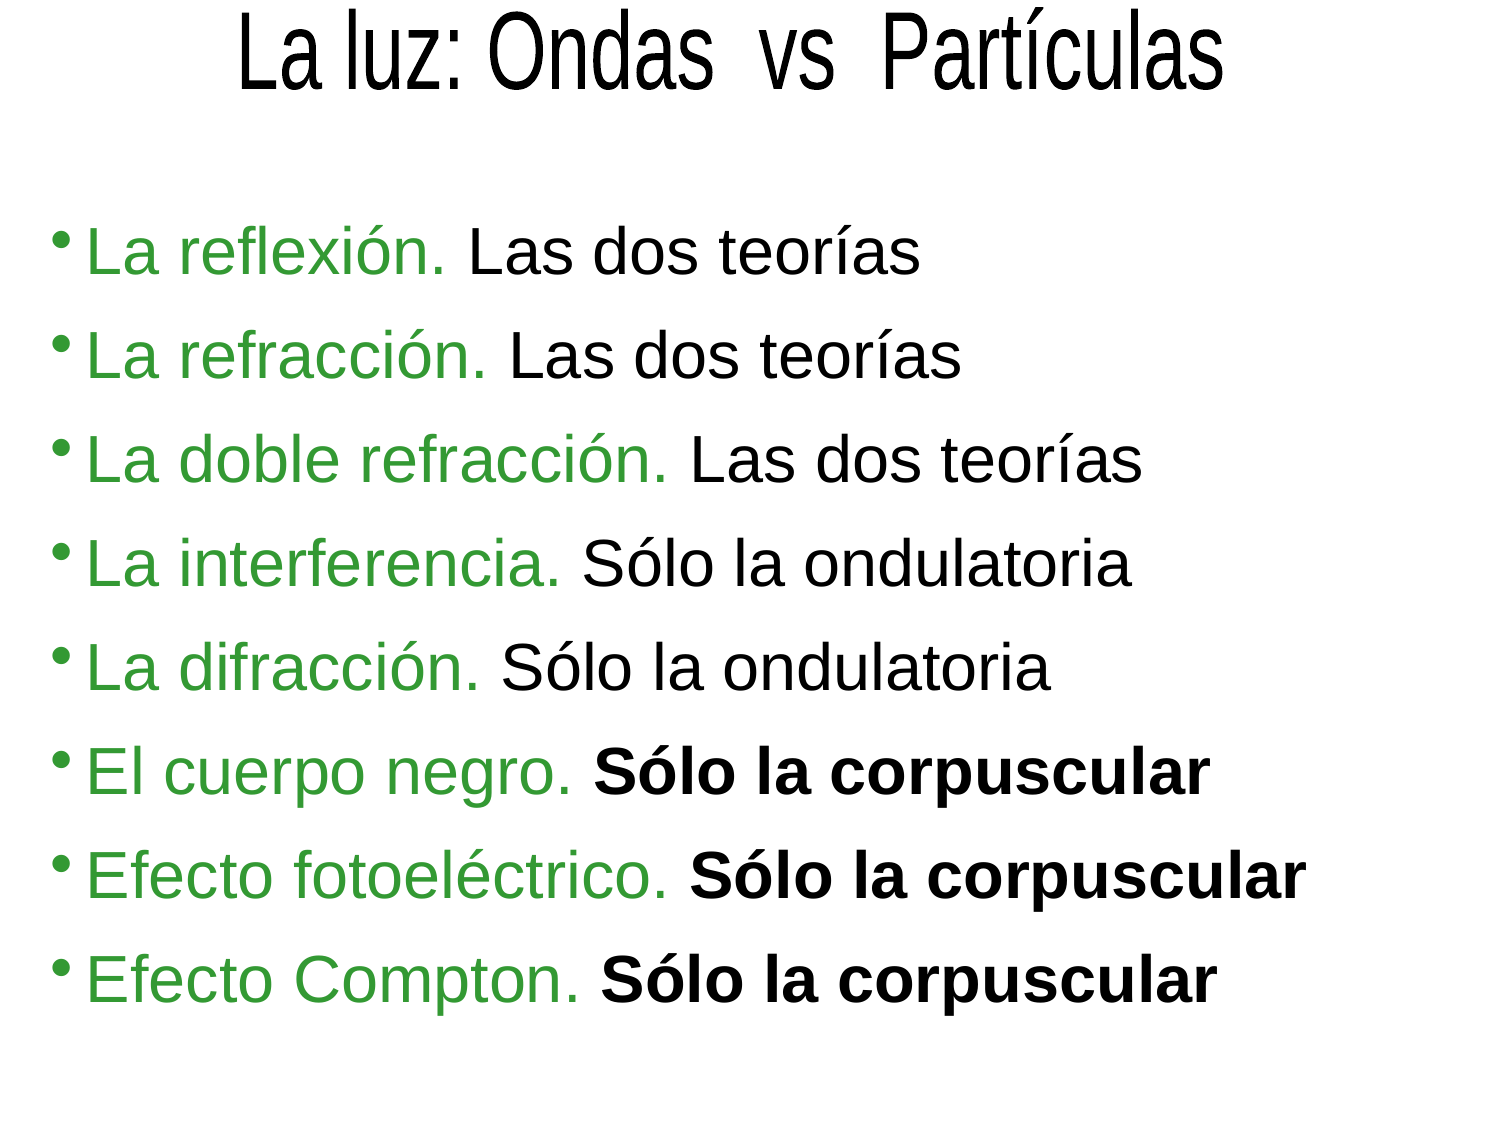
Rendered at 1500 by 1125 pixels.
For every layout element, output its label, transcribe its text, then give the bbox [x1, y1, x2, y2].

text_box La reflexión. Las dos teorías La refracción. Las dos teorías La doble refracción. Las dos teorías La interferencia. Sólo la ondulatoria La difracción. Sólo la ondulatoria El cuerpo negro. Sólo la corpuscular Efecto fotoeléctrico. Sólo la corpuscular Efecto Compton. Sólo la corpuscular [35, 176, 1459, 1023]
